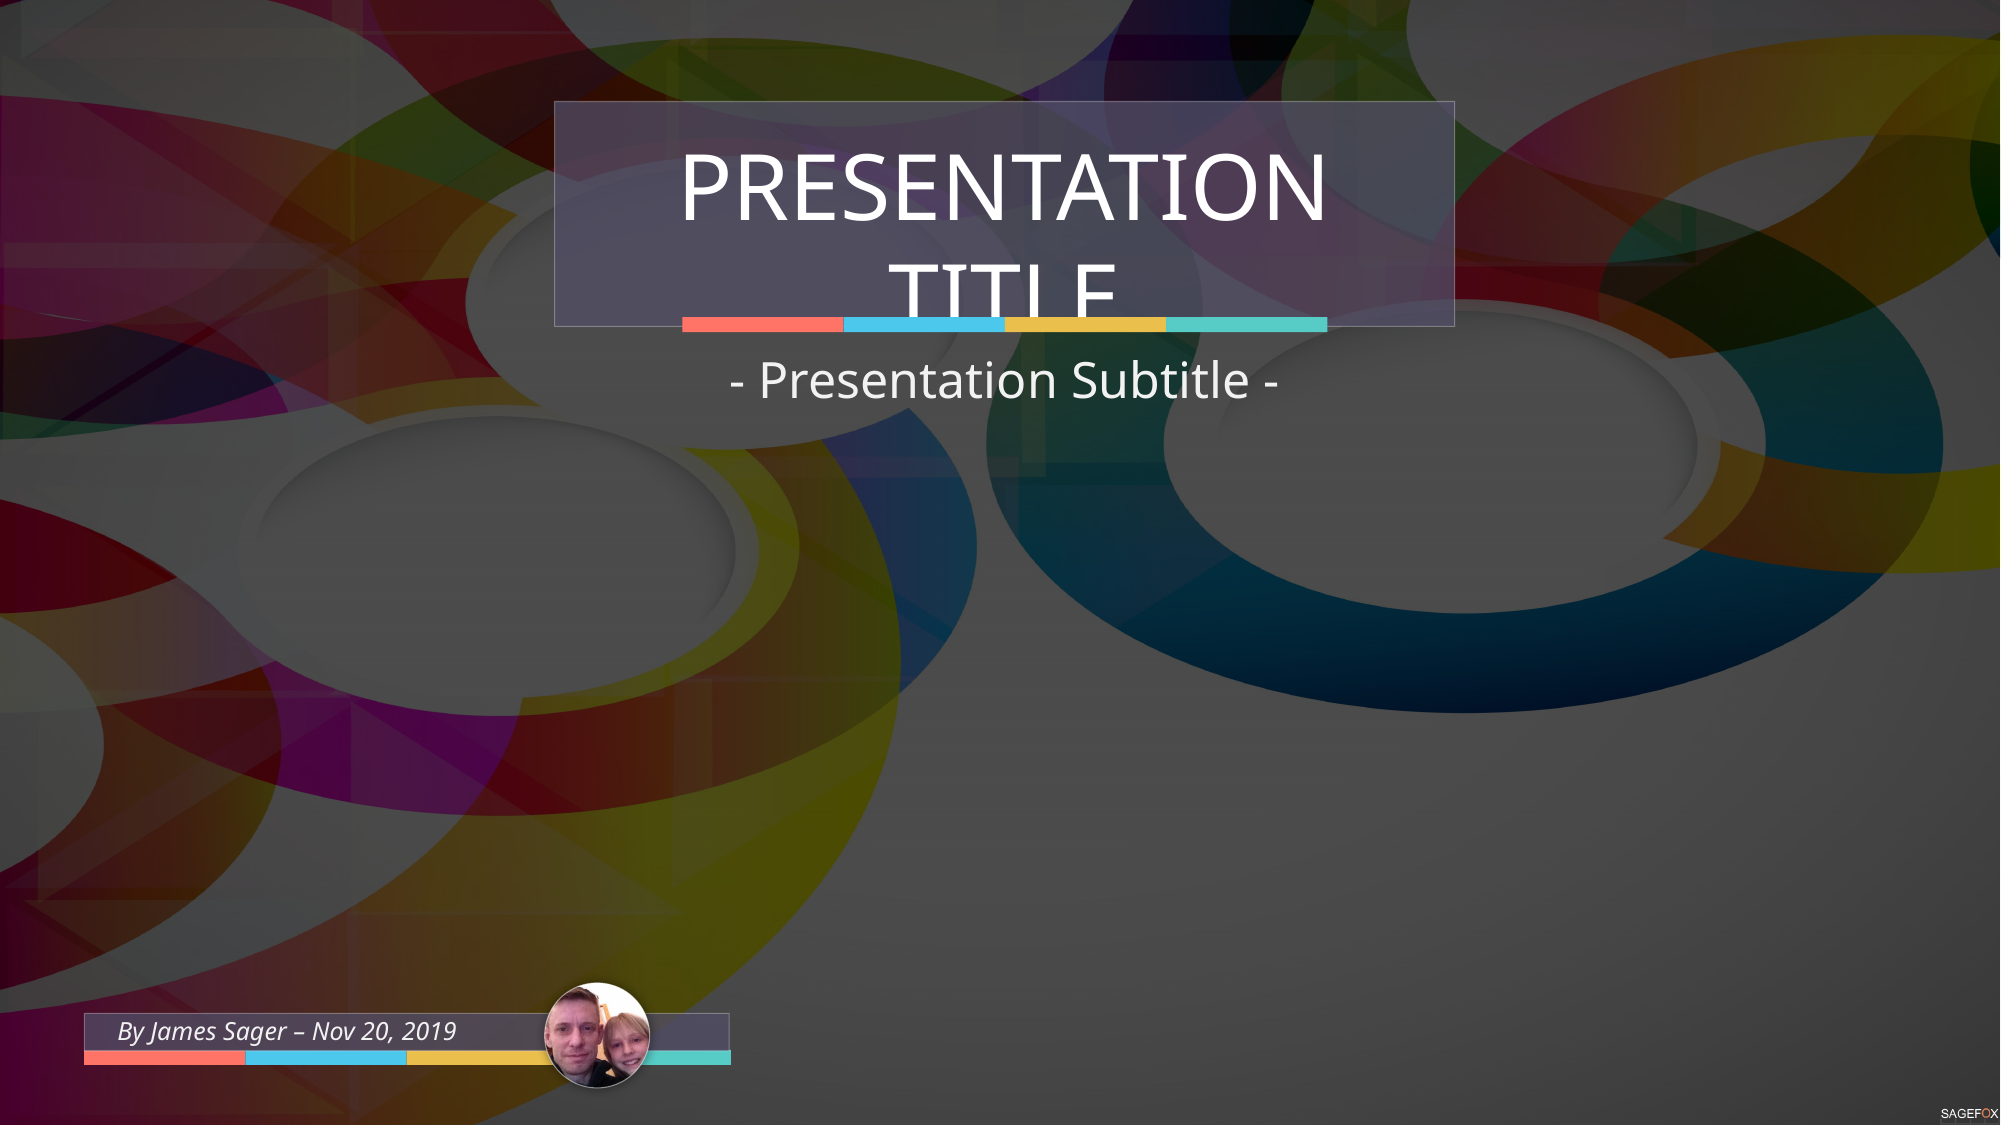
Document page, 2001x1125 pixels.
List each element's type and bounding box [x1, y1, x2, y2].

text_box [554, 101, 1455, 333]
text_box [84, 982, 731, 1088]
picture [0, 0, 2001, 1125]
